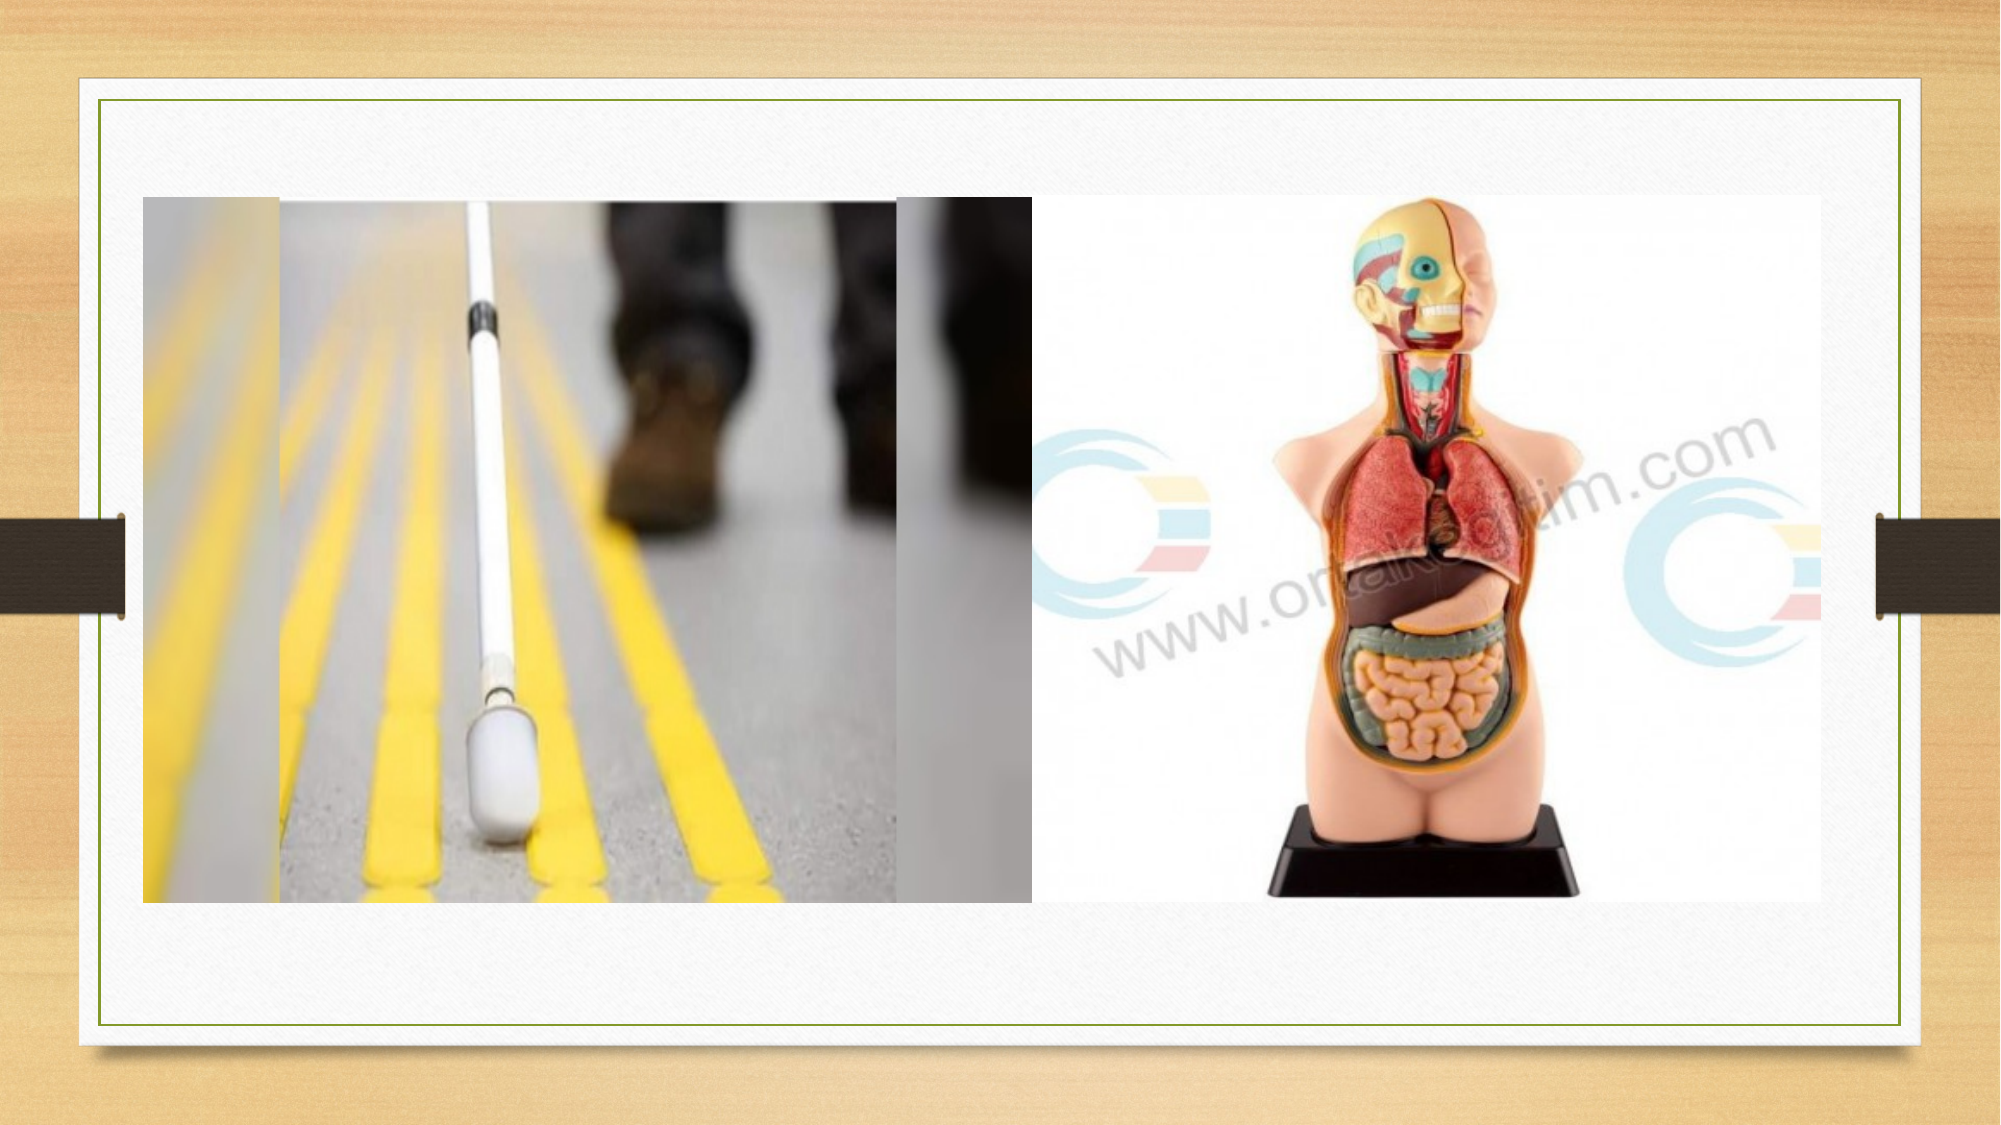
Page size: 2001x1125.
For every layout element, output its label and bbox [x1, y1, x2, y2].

picture [0, 0, 2001, 1125]
list [143, 197, 1032, 903]
